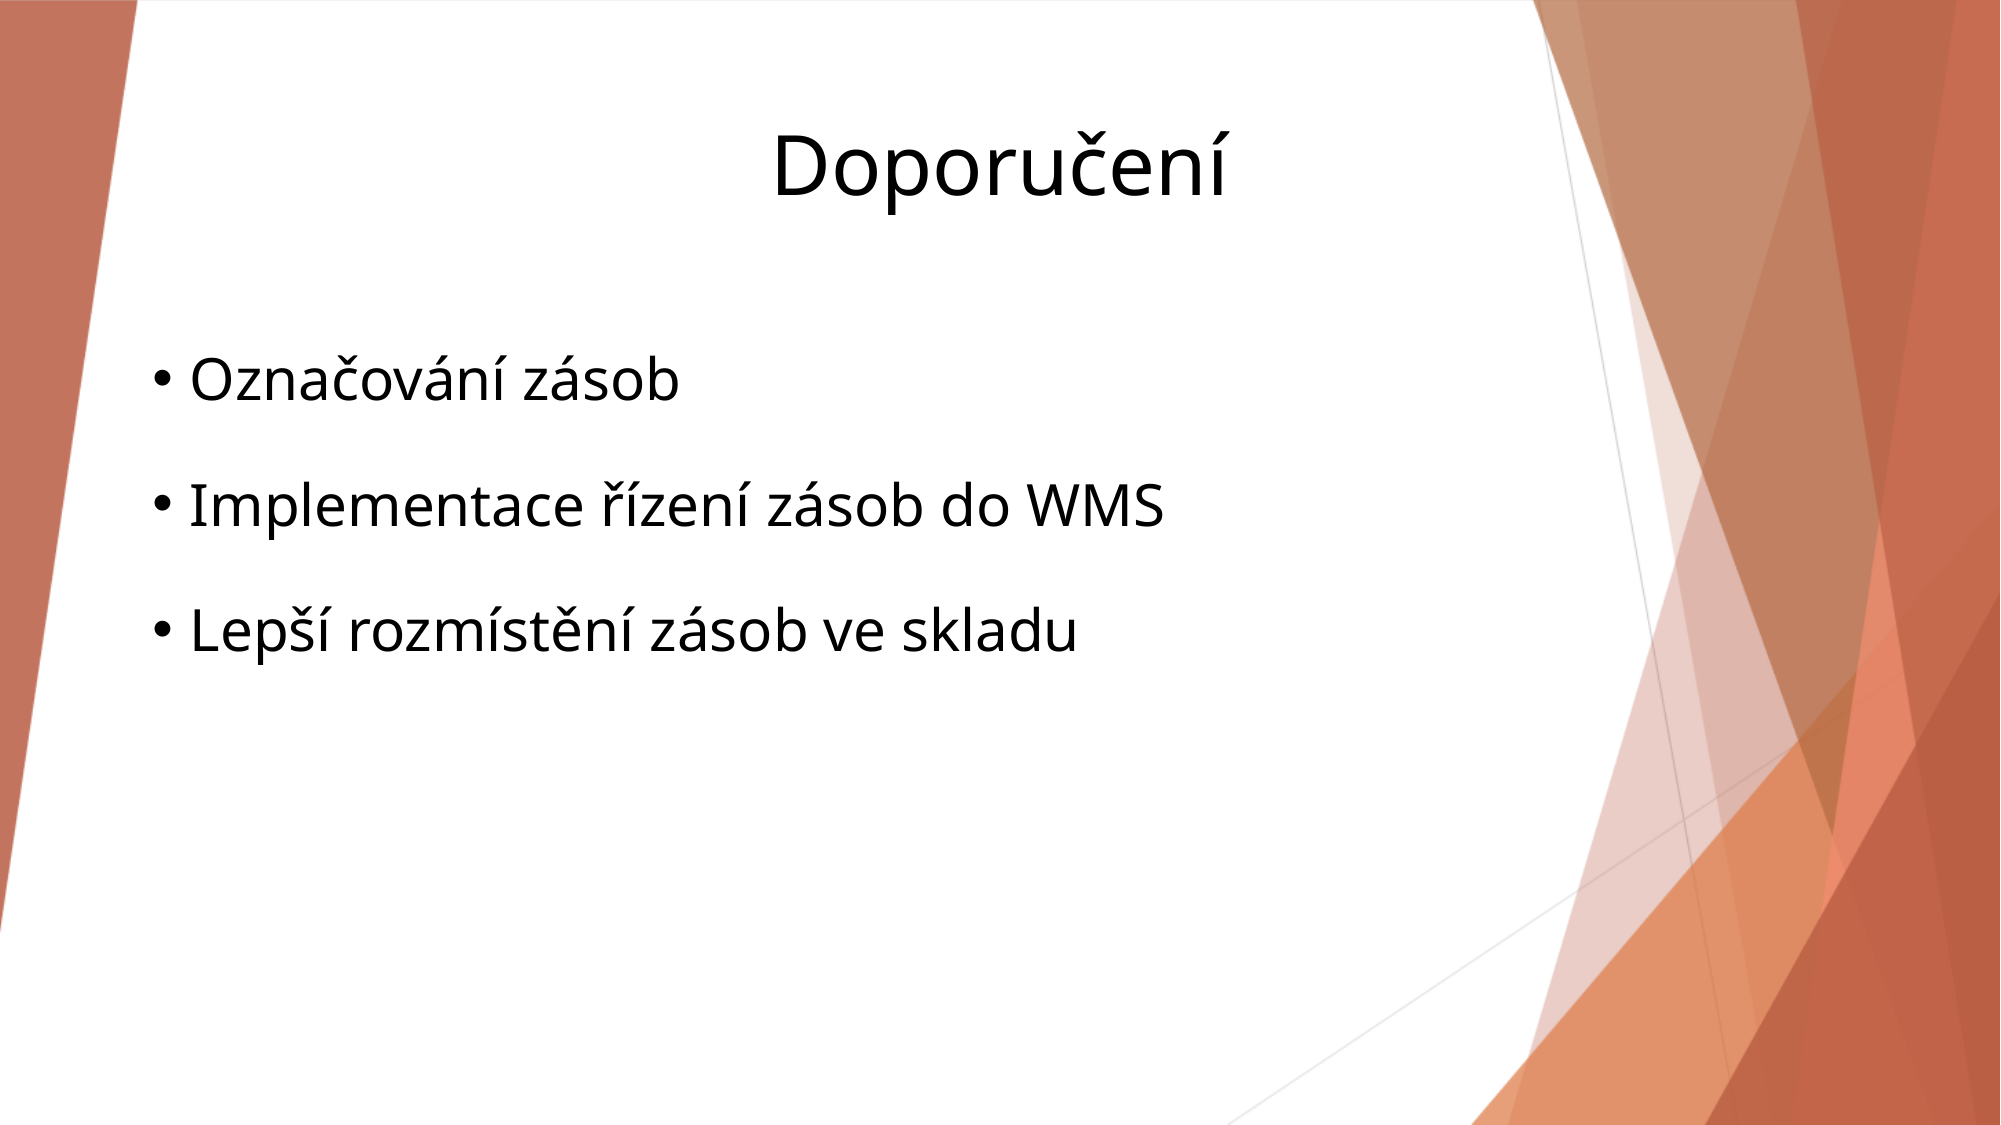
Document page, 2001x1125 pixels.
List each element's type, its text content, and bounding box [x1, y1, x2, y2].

title Doporučení [137, 59, 1863, 278]
list Označování zásob Implementace řízení zásob do WMS Lepší rozmístění zásob ve skladu [137, 299, 1863, 1014]
